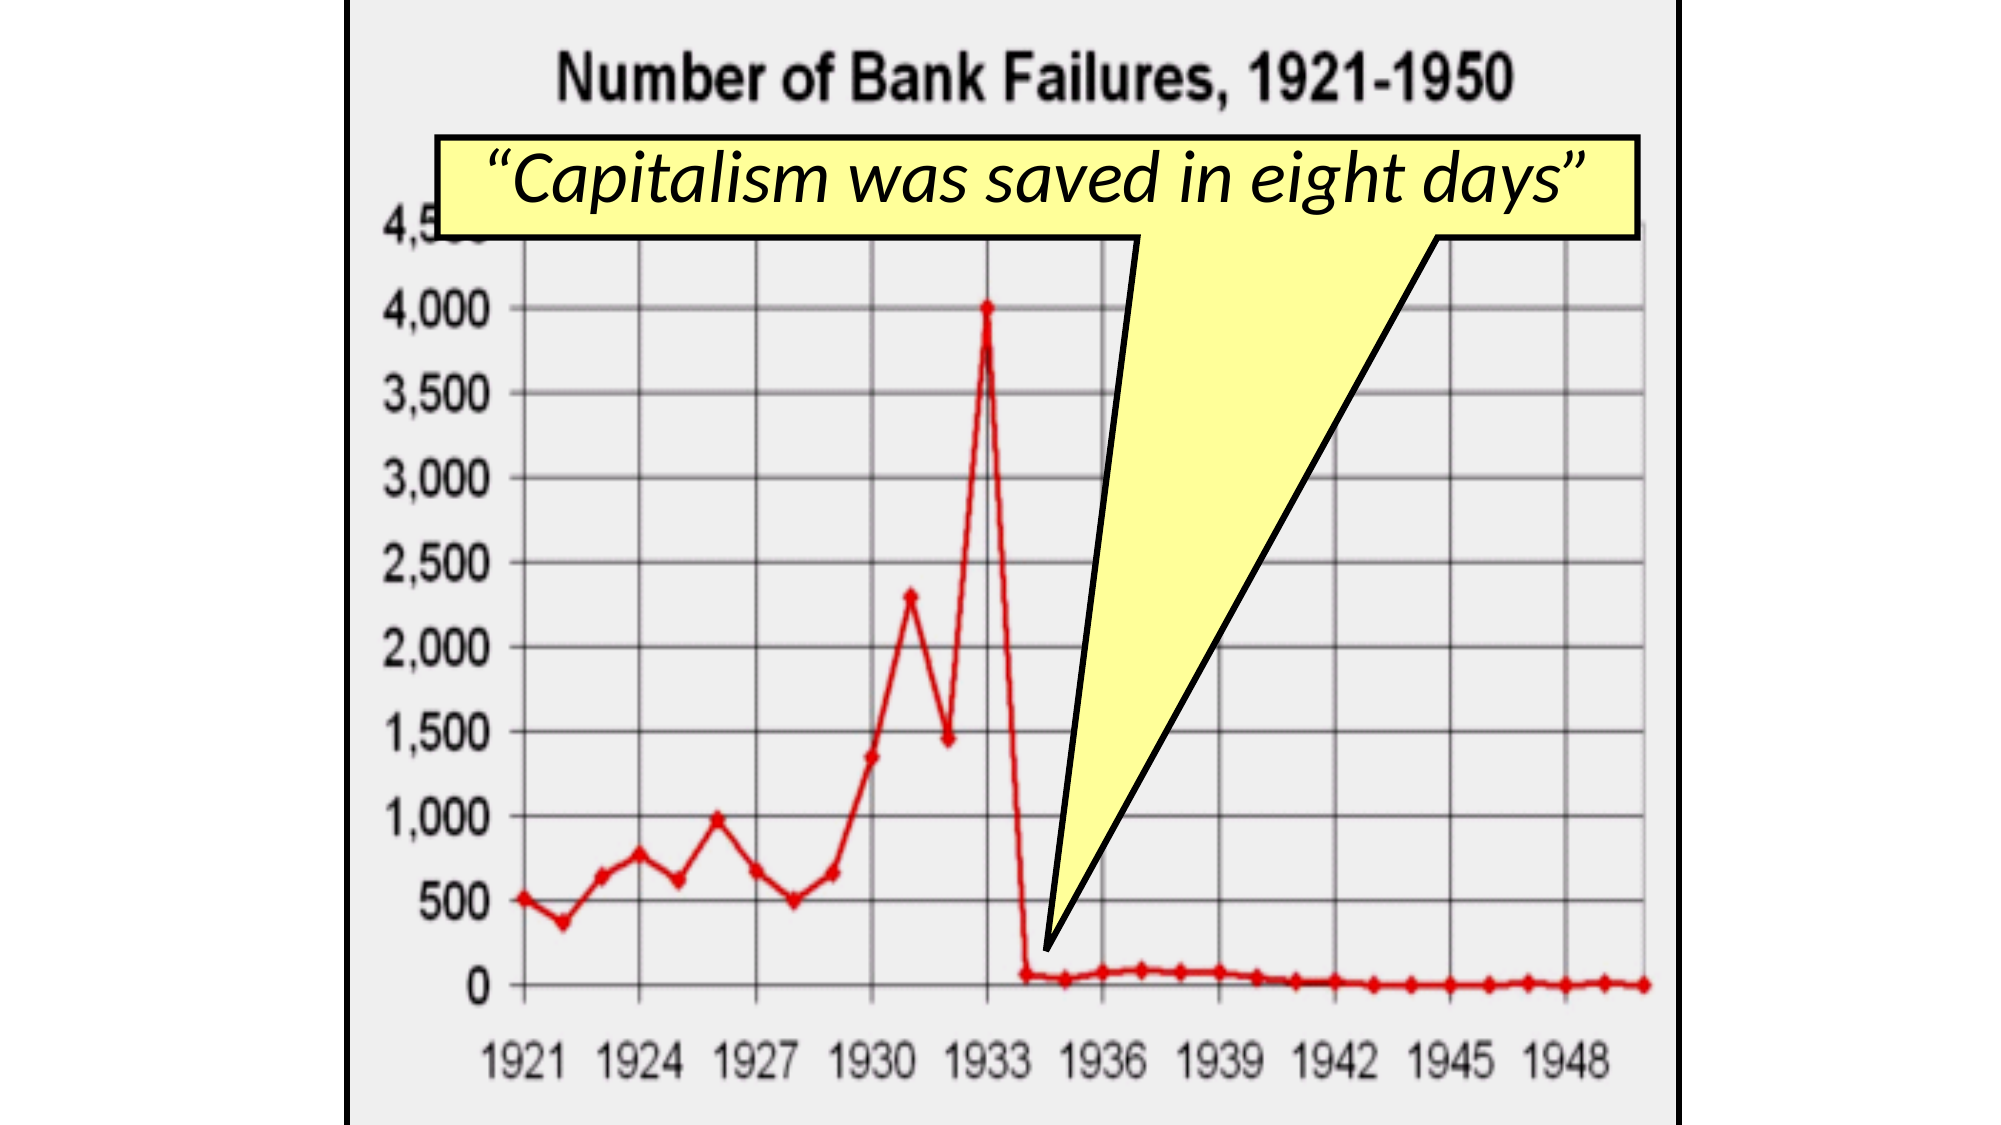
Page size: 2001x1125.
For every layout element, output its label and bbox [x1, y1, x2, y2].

picture [349, 0, 1676, 1125]
